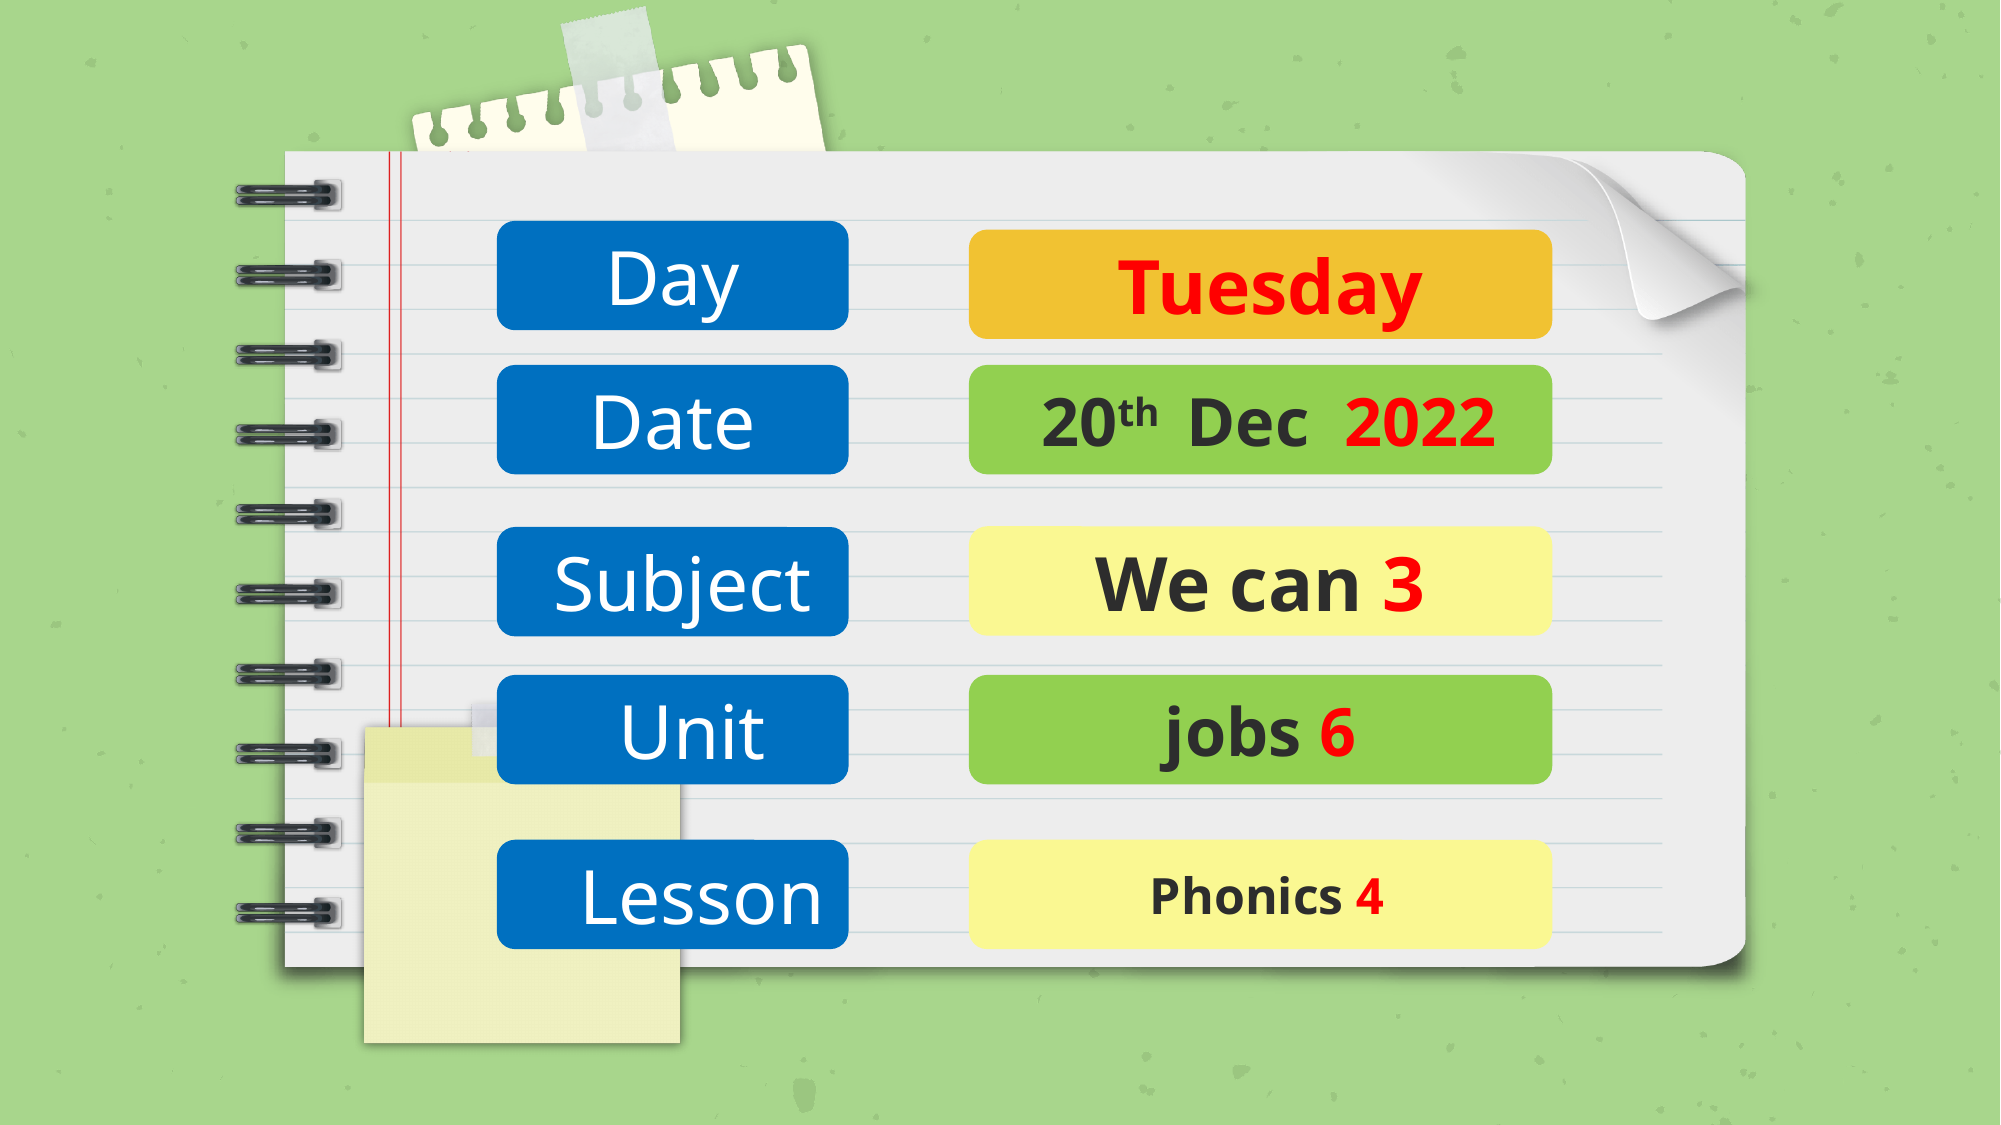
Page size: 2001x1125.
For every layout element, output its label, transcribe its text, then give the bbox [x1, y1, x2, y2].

text_box Date [494, 362, 851, 477]
text_box 6 jobs [966, 672, 1555, 787]
picture [229, 0, 1771, 1059]
text_box 4 Phonics [966, 837, 1555, 952]
text_box Unit [494, 672, 851, 787]
text_box 20th Dec 2022 [966, 362, 1555, 477]
text_box Subject [494, 524, 851, 639]
text_box We can 3 [966, 524, 1555, 638]
text_box Tuesday [966, 227, 1555, 342]
text_box Day [494, 218, 851, 333]
text_box Lesson [494, 837, 851, 952]
